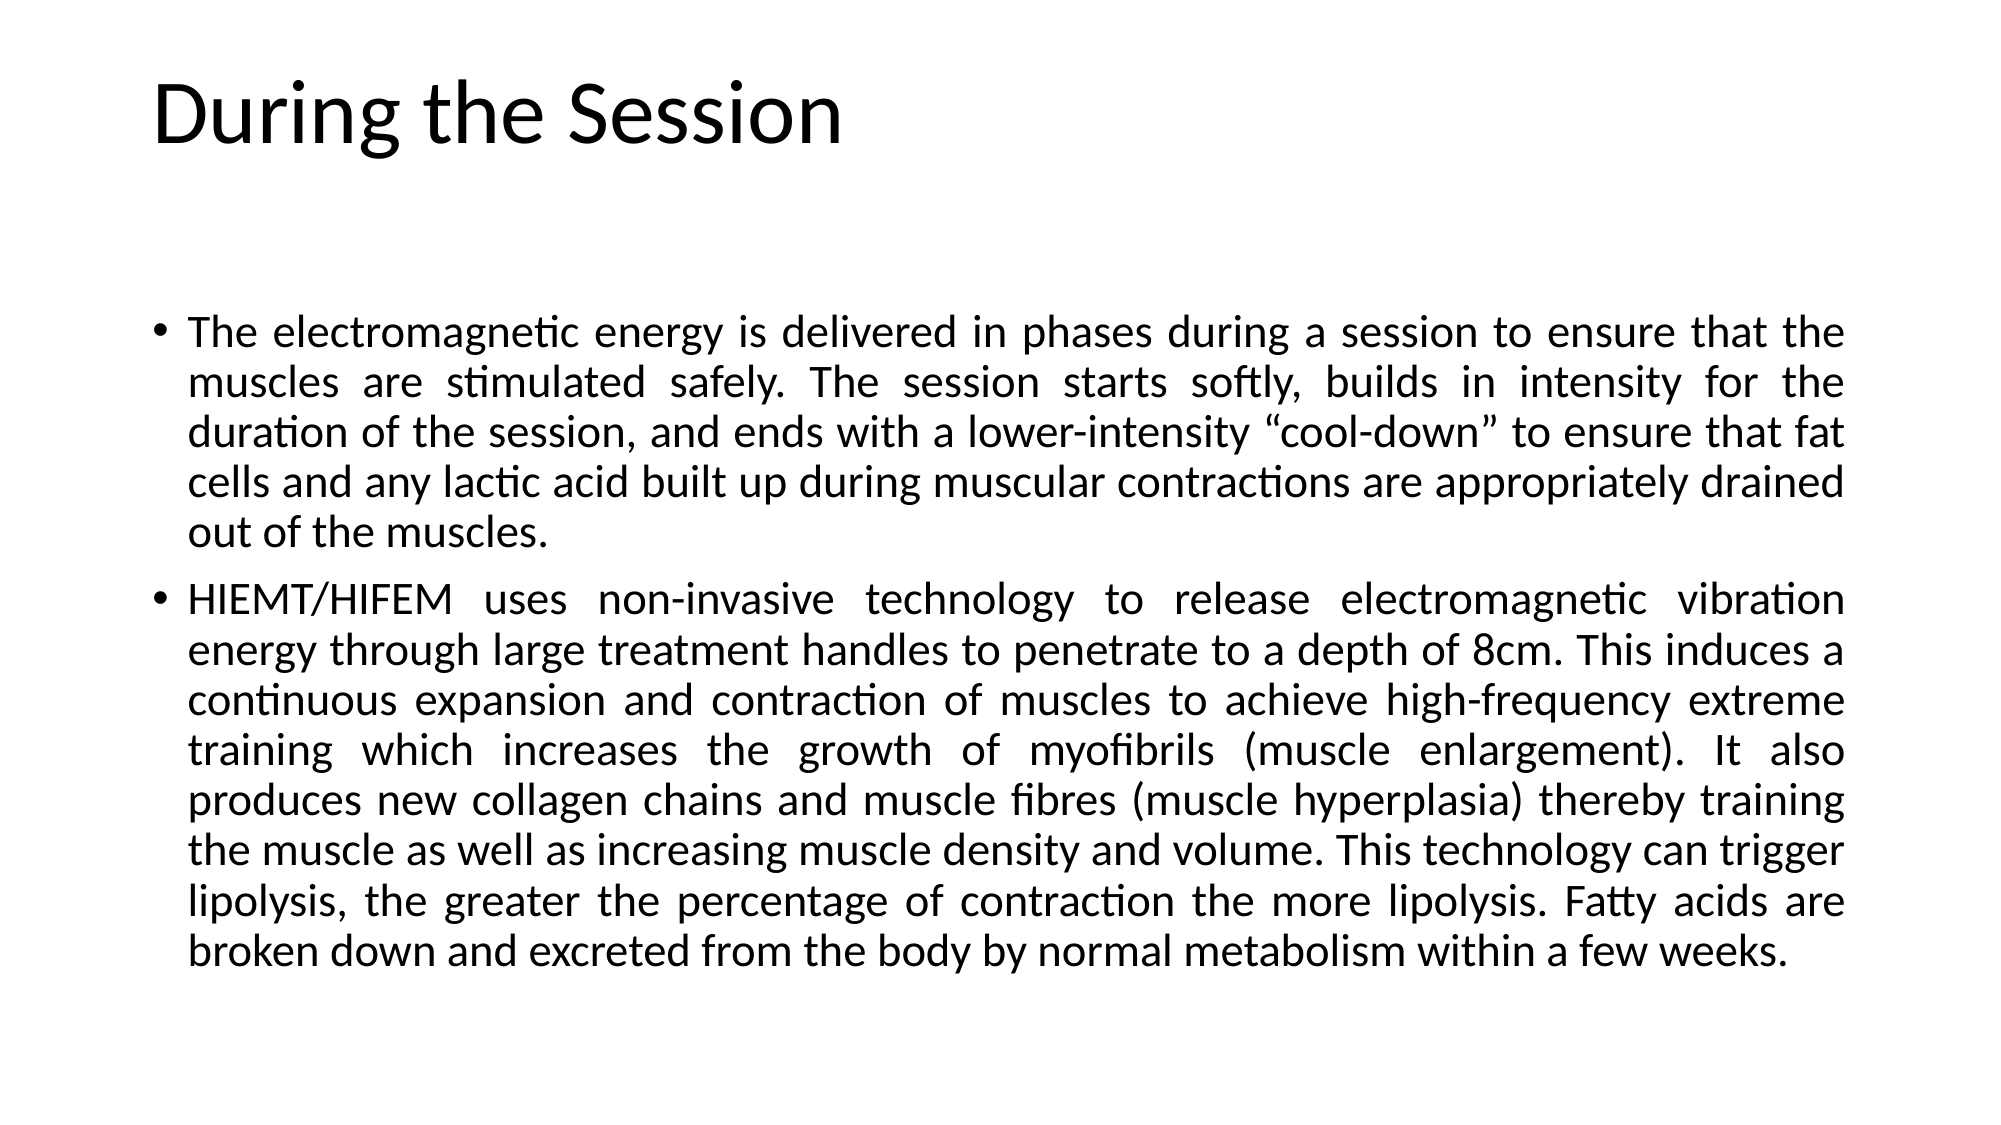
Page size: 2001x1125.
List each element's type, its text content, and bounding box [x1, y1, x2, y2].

list The electromagnetic energy is delivered in phases during a session to ensure that the muscles are stimulated safely. The session starts softly, builds in intensity for the duration of the session, and ends with a lower-intensity “cool-down” to ensure that fat cells and any lactic acid built up during muscular contractions are appropriately drained out of the muscles. HIEMT/HIFEM uses non-invasive technology to release electromagnetic vibration energy through large treatment handles to penetrate to a depth of 8cm. This induces a continuous expansion and contraction of muscles to achieve high-frequency extreme training which increases the growth of myofibrils (muscle enlargement). It also produces new collagen chains and muscle fibres (muscle hyperplasia) thereby training the muscle as well as increasing muscle density and volume. This technology can trigger lipolysis, the greater the percentage of contraction the more lipolysis. Fatty acids are broken down and excreted from the body by normal metabolism within a few weeks. [137, 299, 1863, 1014]
title During the Session [137, 59, 1863, 278]
